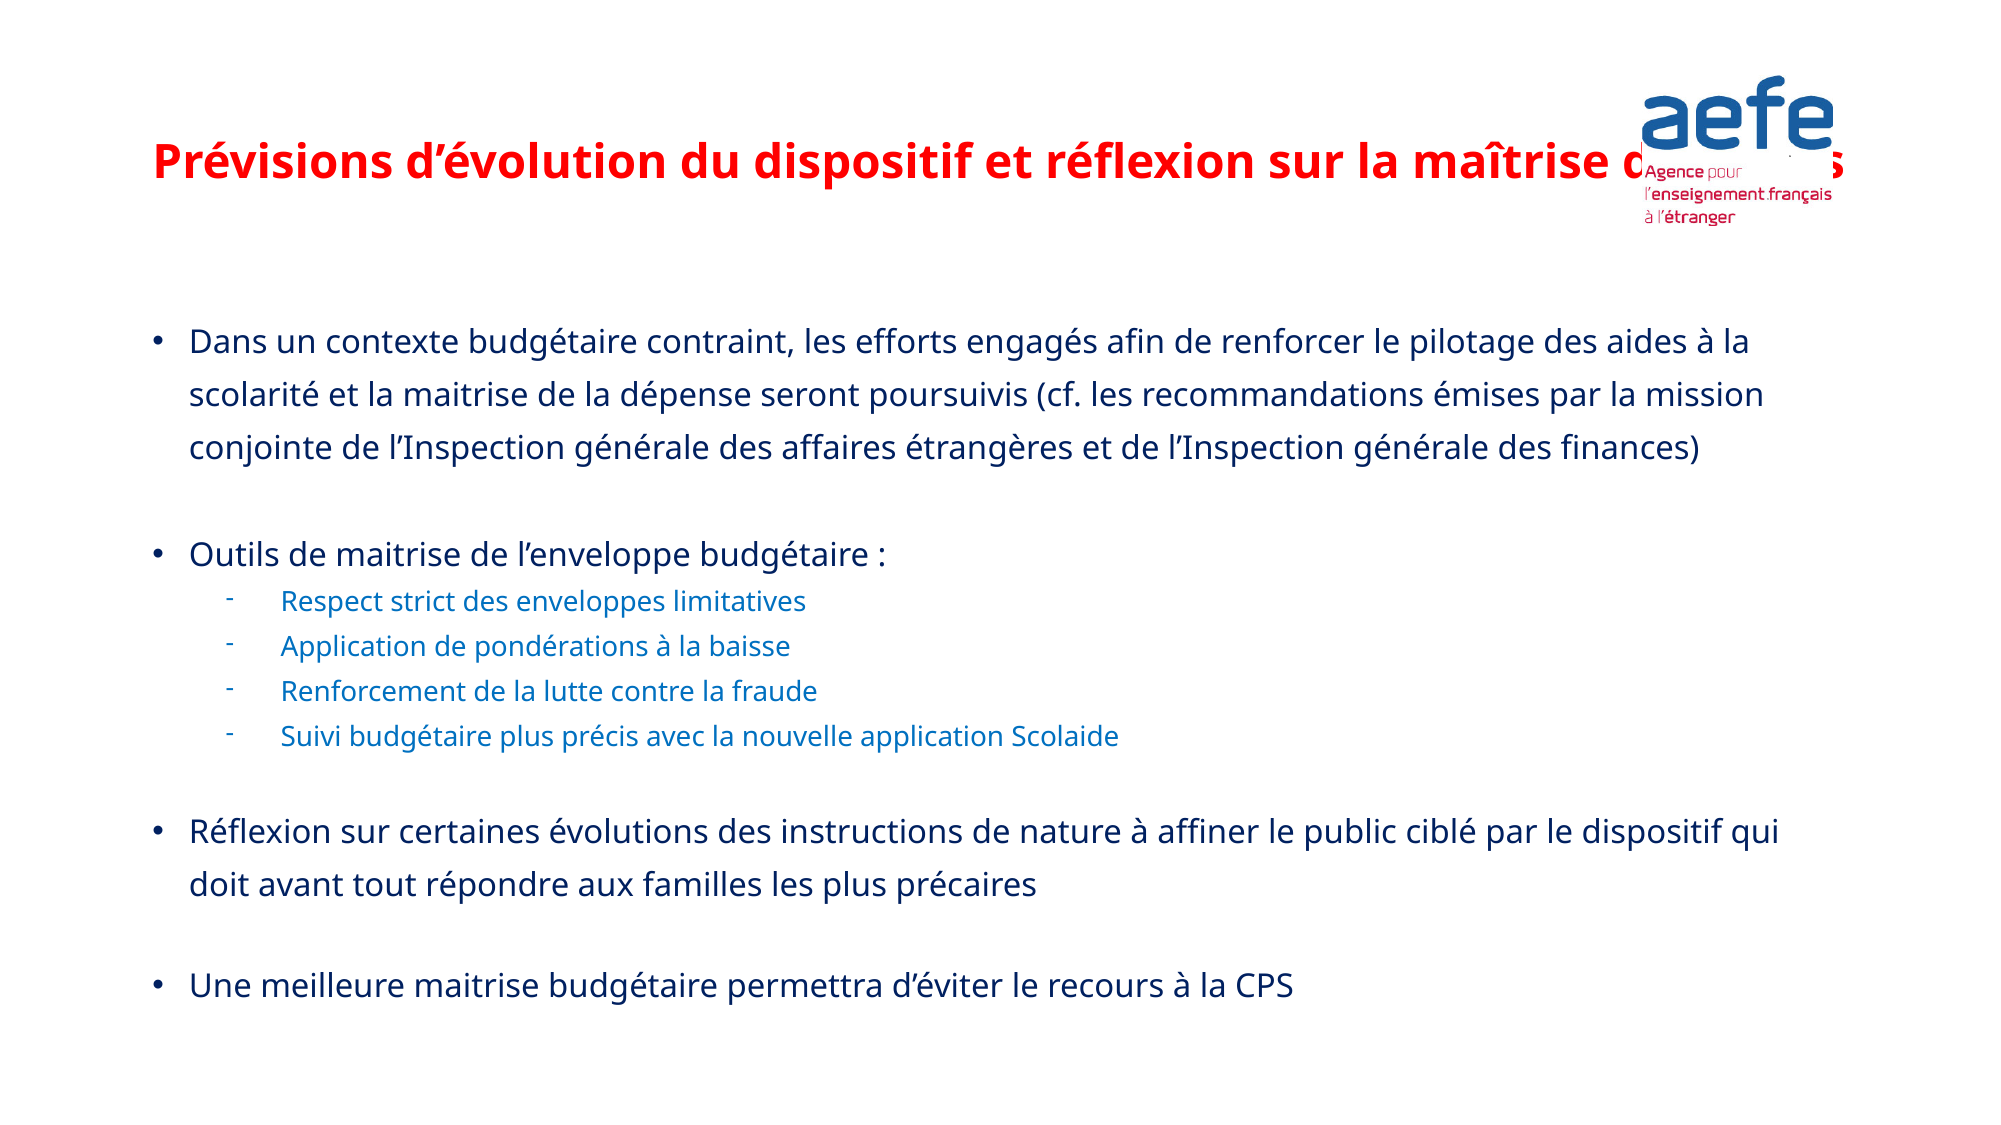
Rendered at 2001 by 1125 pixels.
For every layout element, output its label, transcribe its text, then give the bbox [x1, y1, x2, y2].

list Dans un contexte budgétaire contraint, les efforts engagés afin de renforcer le pilotage des aides à la scolarité et la maitrise de la dépense seront poursuivis (cf. les recommandations émises par la mission conjointe de l’Inspection générale des affaires étrangères et de l’Inspection générale des finances) Outils de maitrise de l’enveloppe budgétaire : Respect strict des enveloppes limitatives Application de pondérations à la baisse Renforcement de la lutte contre la fraude Suivi budgétaire plus précis avec la nouvelle application Scolaide Réflexion sur certaines évolutions des instructions de nature à affiner le public ciblé par le dispositif qui doit avant tout répondre aux familles les plus précaires Une meilleure maitrise budgétaire permettra d’éviter le recours à la CPS [137, 299, 1863, 1014]
title Prévisions d’évolution du dispositif et réflexion sur la maîtrise des coûts [137, 59, 1863, 278]
picture [1642, 75, 1833, 226]
